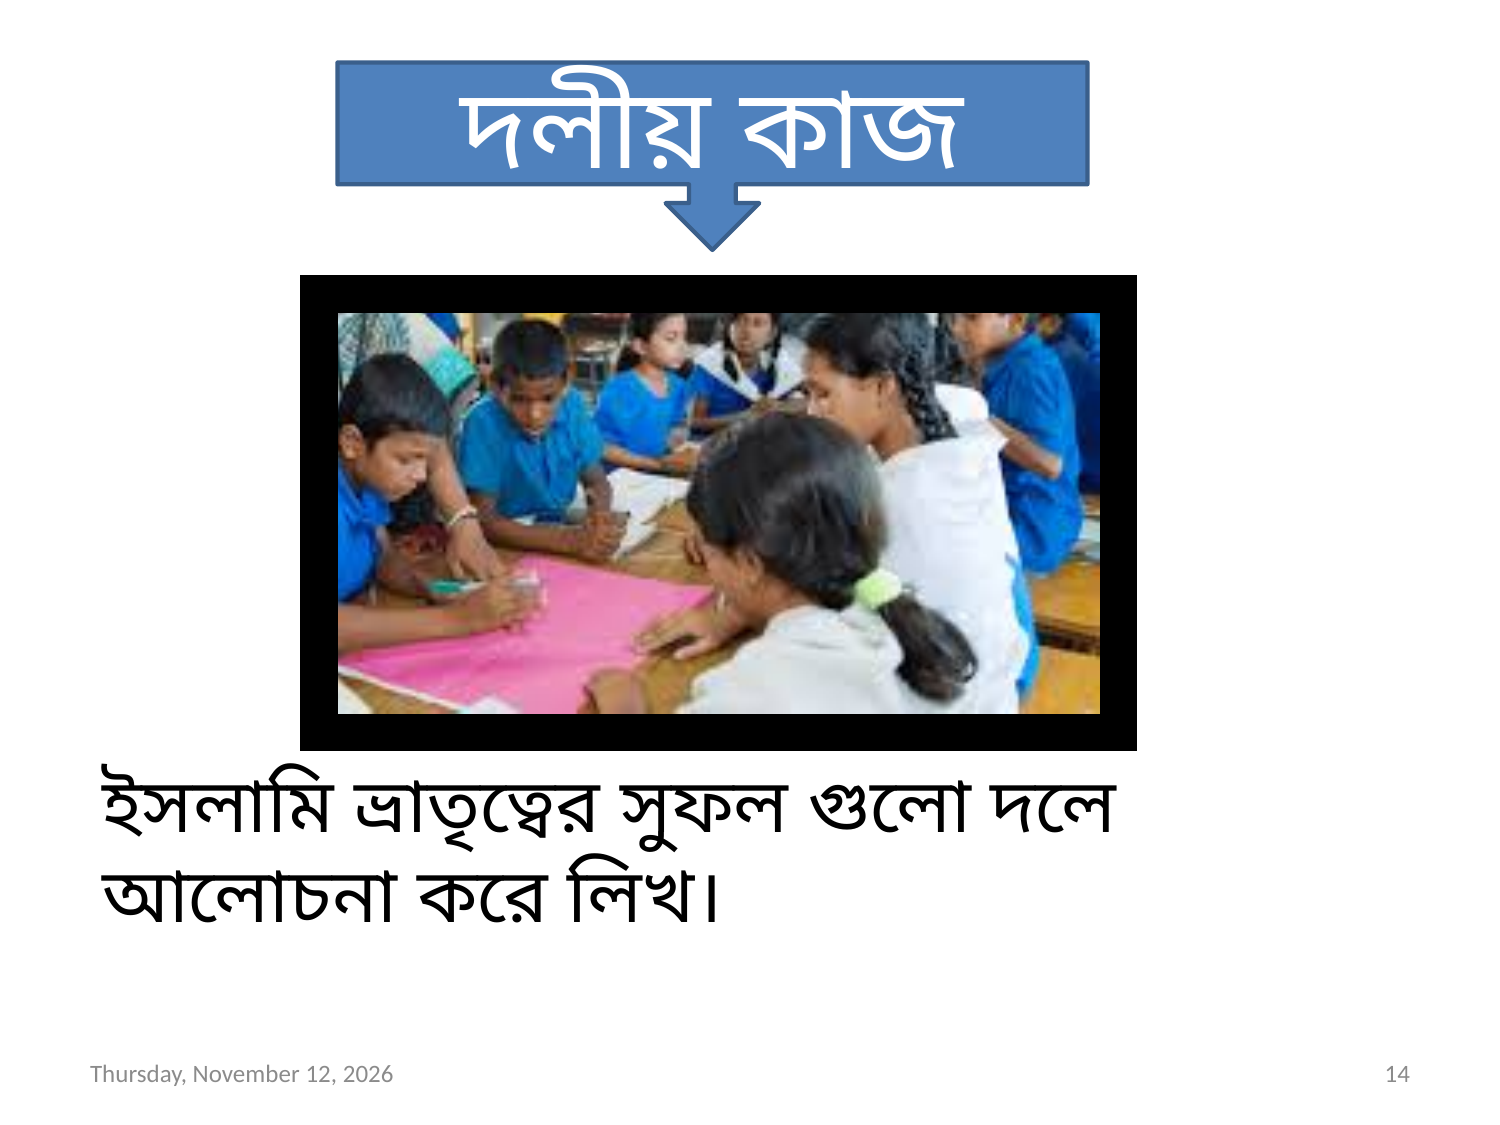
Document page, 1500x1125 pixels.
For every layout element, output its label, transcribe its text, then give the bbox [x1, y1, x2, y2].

slide_number 14 [1074, 1042, 1425, 1103]
text_box দলীয় কাজ [335, 60, 1090, 253]
picture [337, 312, 1101, 715]
text_box ইসলামি ভ্রাতৃত্বের সুফল গুলো দলে আলোচনা করে লিখ। [87, 749, 1413, 945]
slide_number শুক্রবার, 10 এপ্রিল 2020 [75, 1042, 425, 1103]
